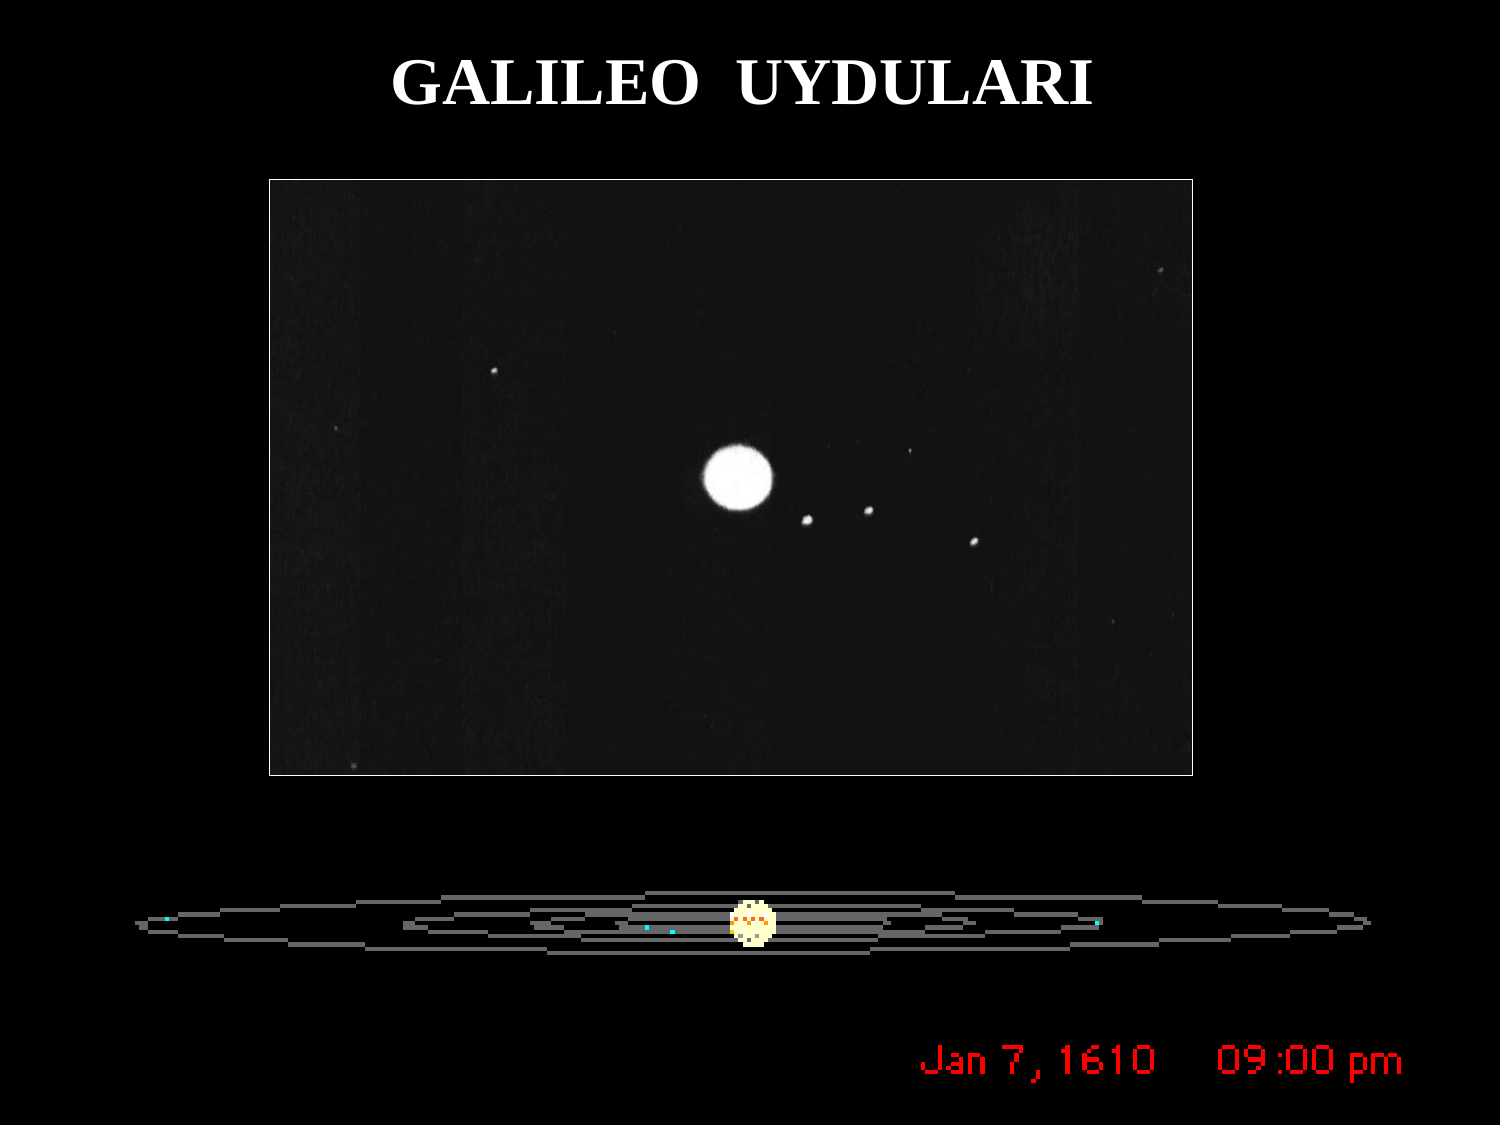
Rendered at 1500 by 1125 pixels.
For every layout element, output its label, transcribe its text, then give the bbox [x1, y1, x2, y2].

picture [72, 180, 1431, 1092]
text_box GALILEO UYDULARI [375, 30, 1201, 126]
